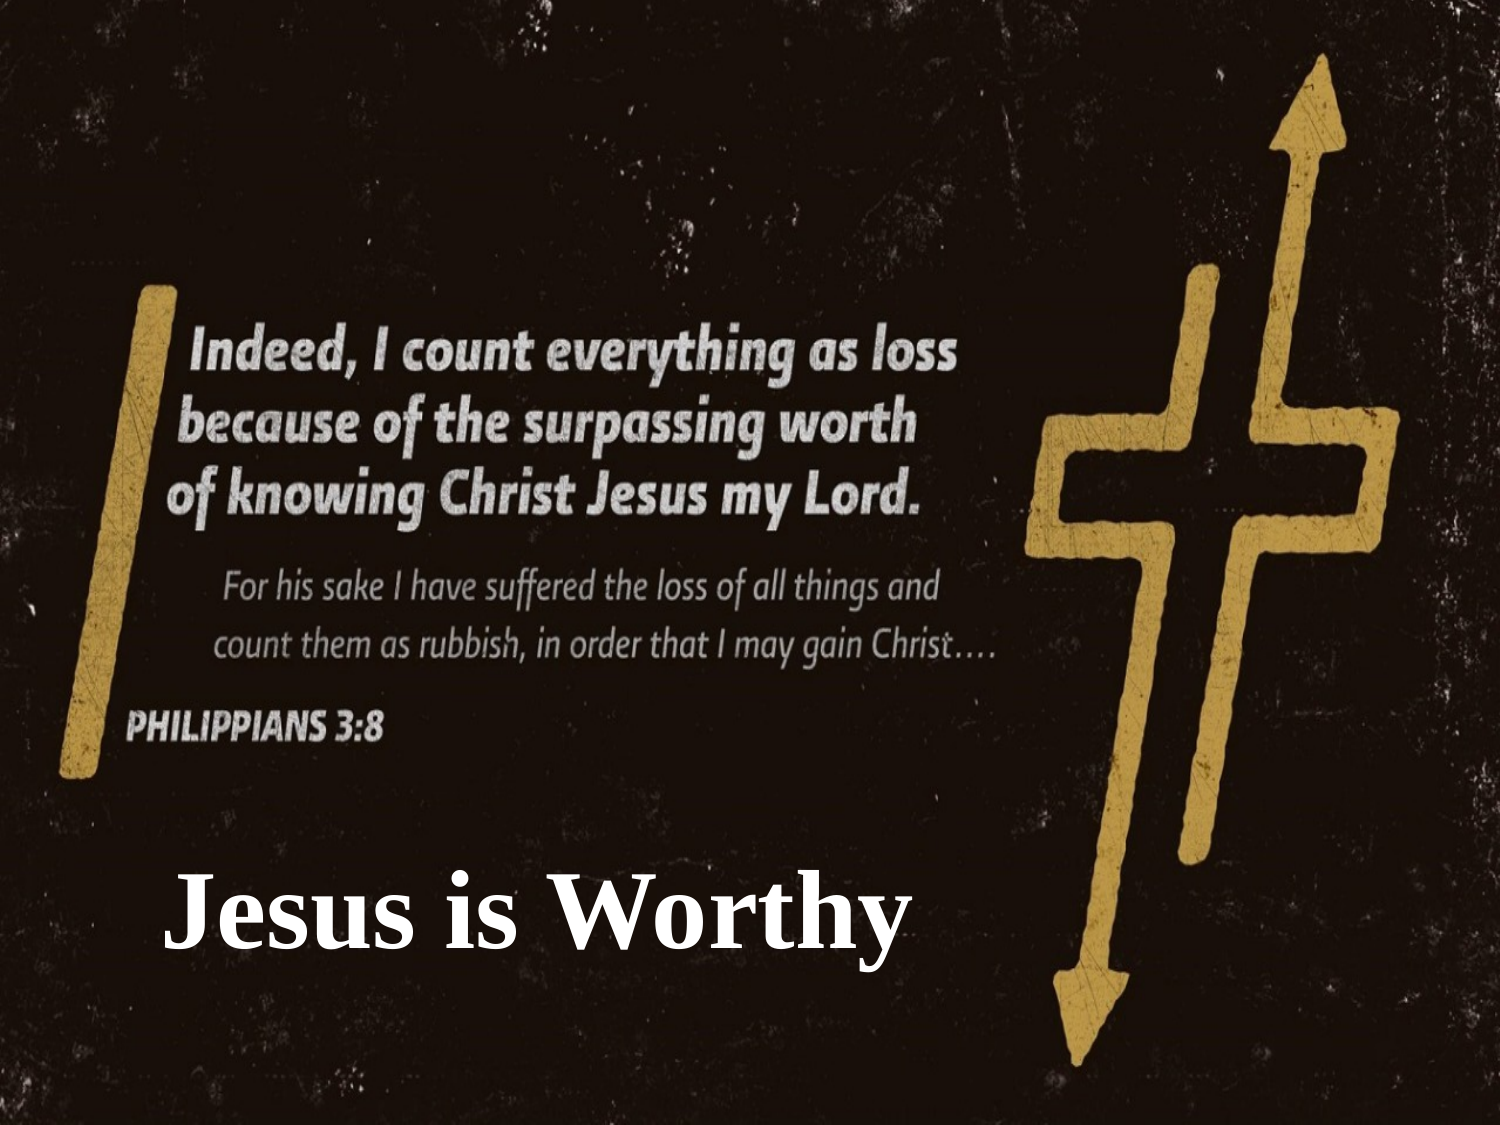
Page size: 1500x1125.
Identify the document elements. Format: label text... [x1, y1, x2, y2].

picture [0, 0, 1500, 1125]
text_box Jesus is Worthy [112, 829, 963, 979]
